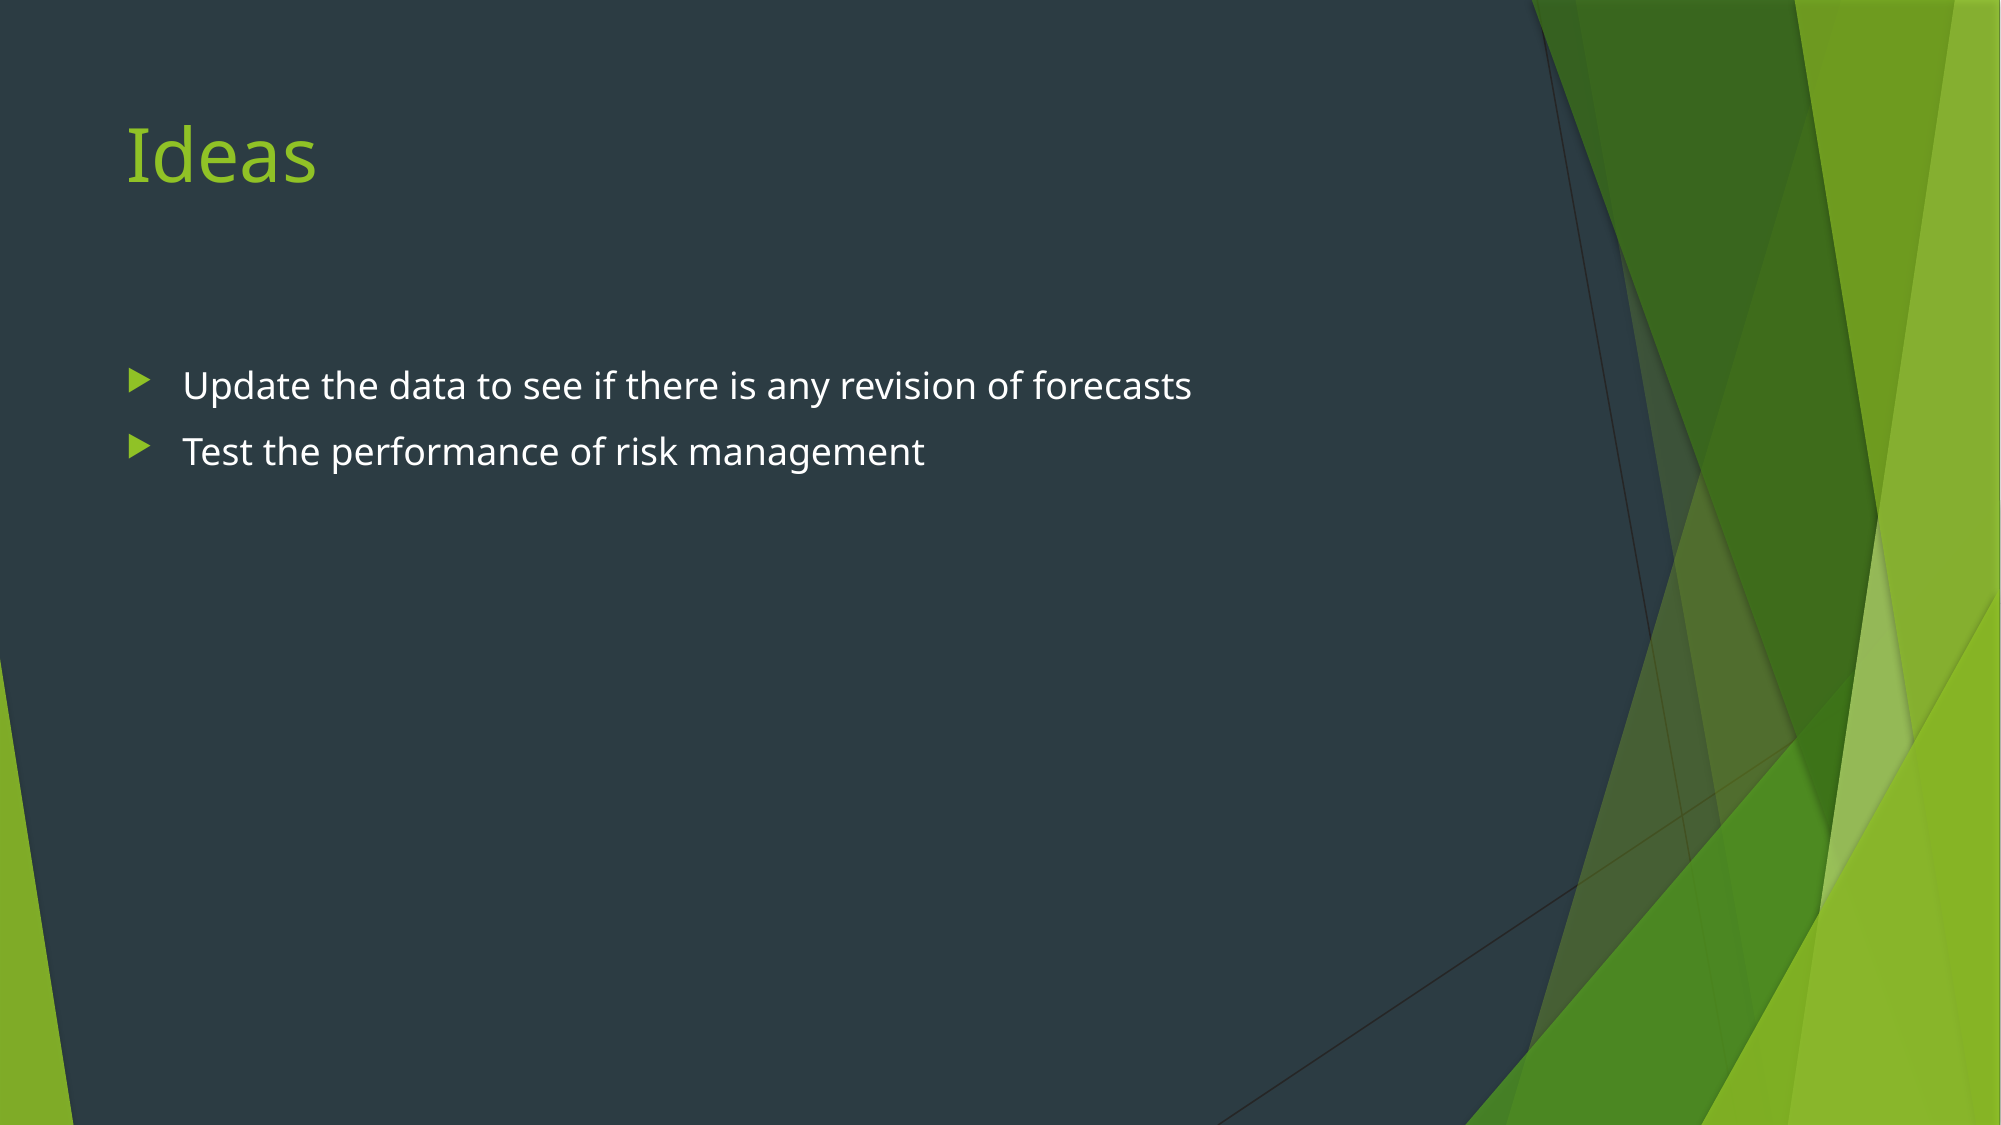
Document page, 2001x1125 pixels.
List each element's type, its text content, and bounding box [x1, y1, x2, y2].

title Ideas [111, 99, 1522, 317]
list Update the data to see if there is any revision of forecasts Test the performance of risk management [111, 354, 1522, 992]
